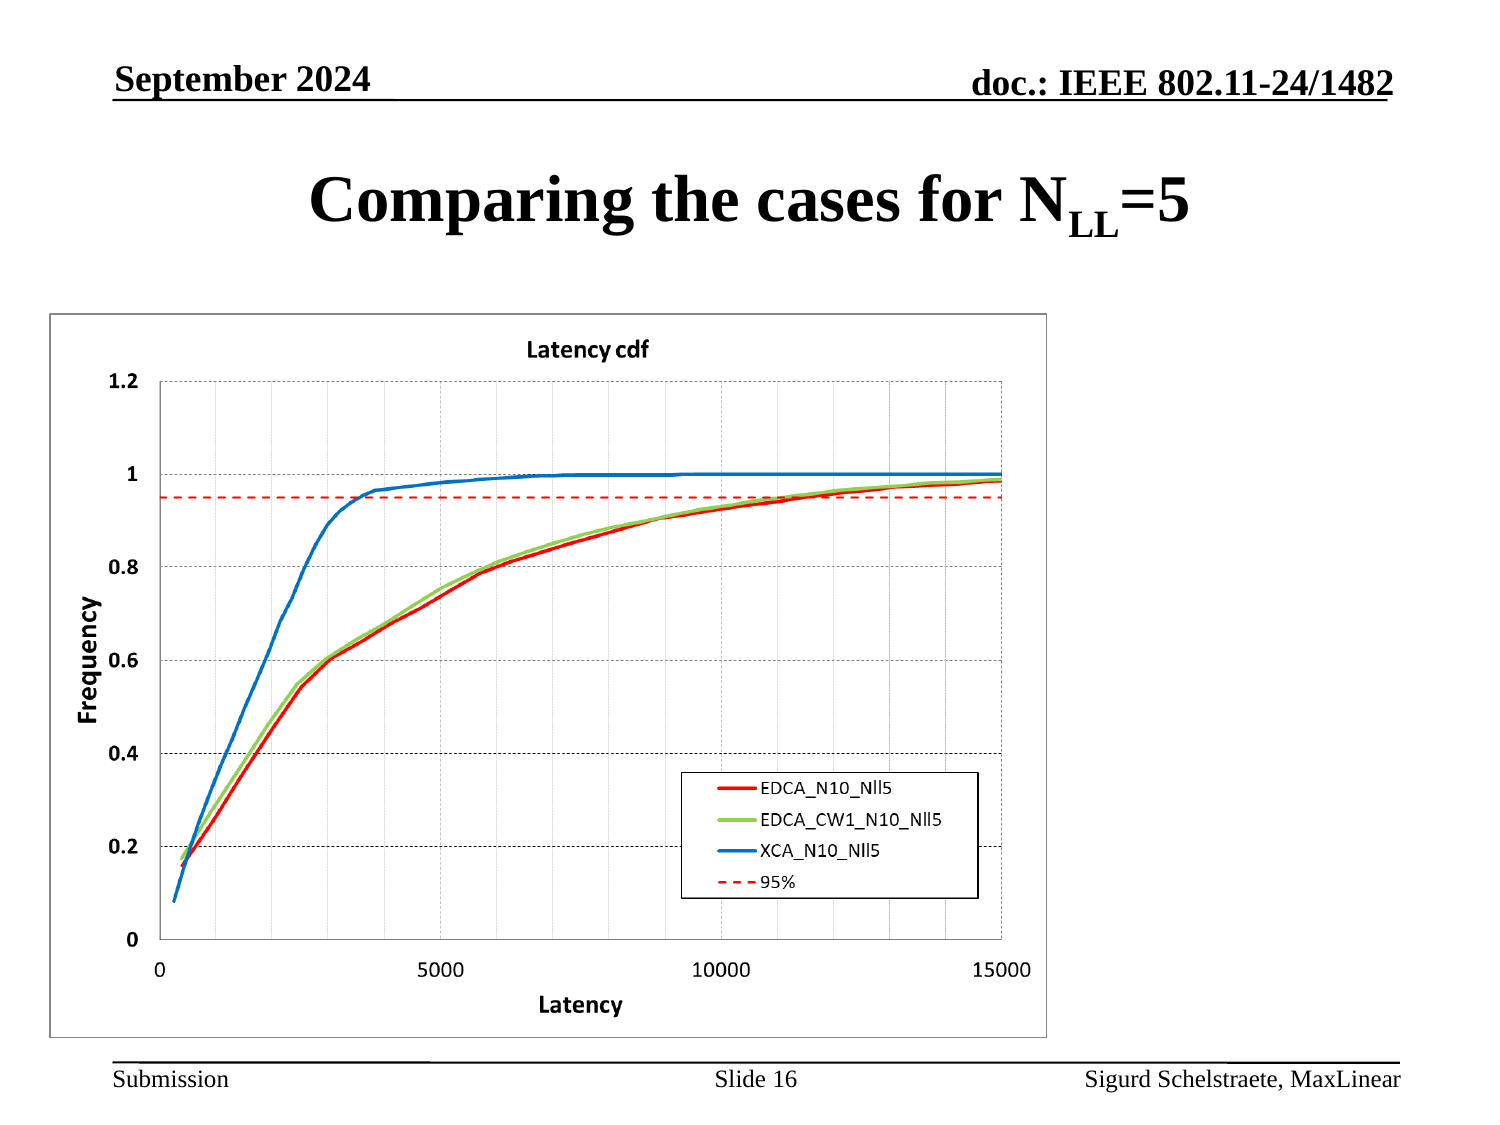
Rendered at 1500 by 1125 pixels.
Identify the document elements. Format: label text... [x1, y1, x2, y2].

title Comparing the cases for NLL=5 [112, 112, 1388, 288]
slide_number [114, 54, 423, 100]
picture [49, 313, 1047, 1038]
slide_number Slide 16 [712, 1061, 800, 1123]
footer Sigurd Schelstraete, MaxLinear [878, 1061, 1402, 1093]
